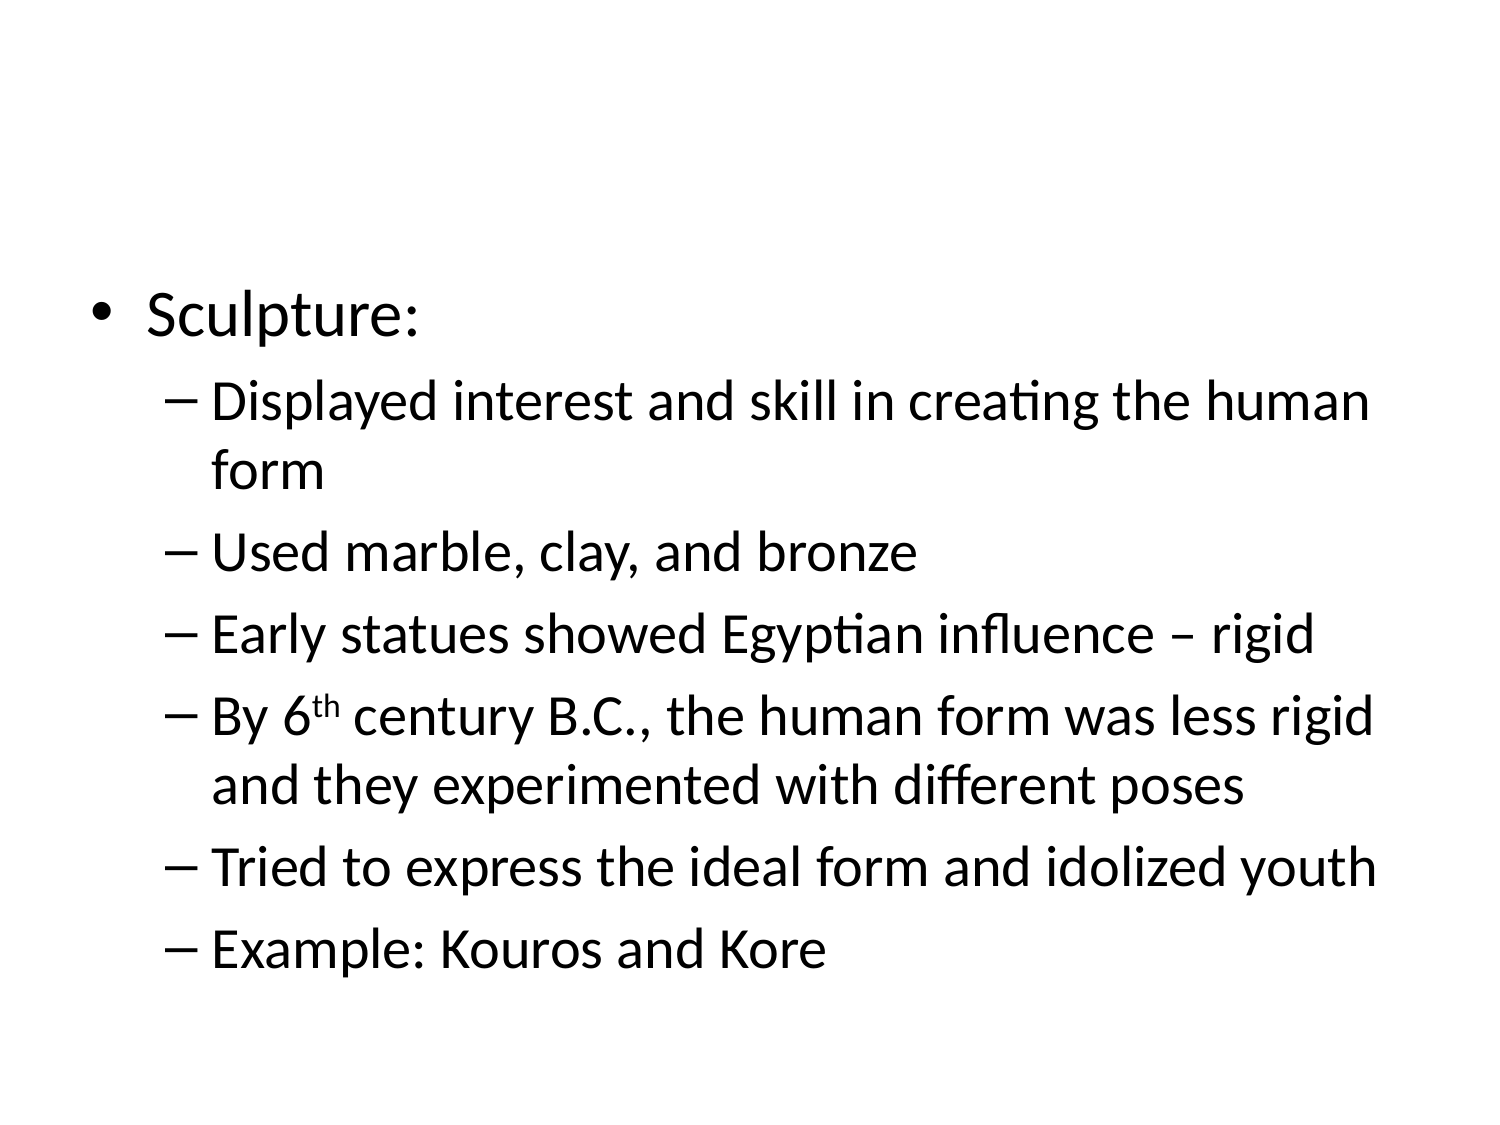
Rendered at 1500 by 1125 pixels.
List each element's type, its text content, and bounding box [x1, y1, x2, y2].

list Sculpture: Displayed interest and skill in creating the human form Used marble, clay, and bronze Early statues showed Egyptian influence – rigid By 6th century B.C., the human form was less rigid and they experimented with different poses Tried to express the ideal form and idolized youth Example: Kouros and Kore [75, 262, 1425, 1005]
